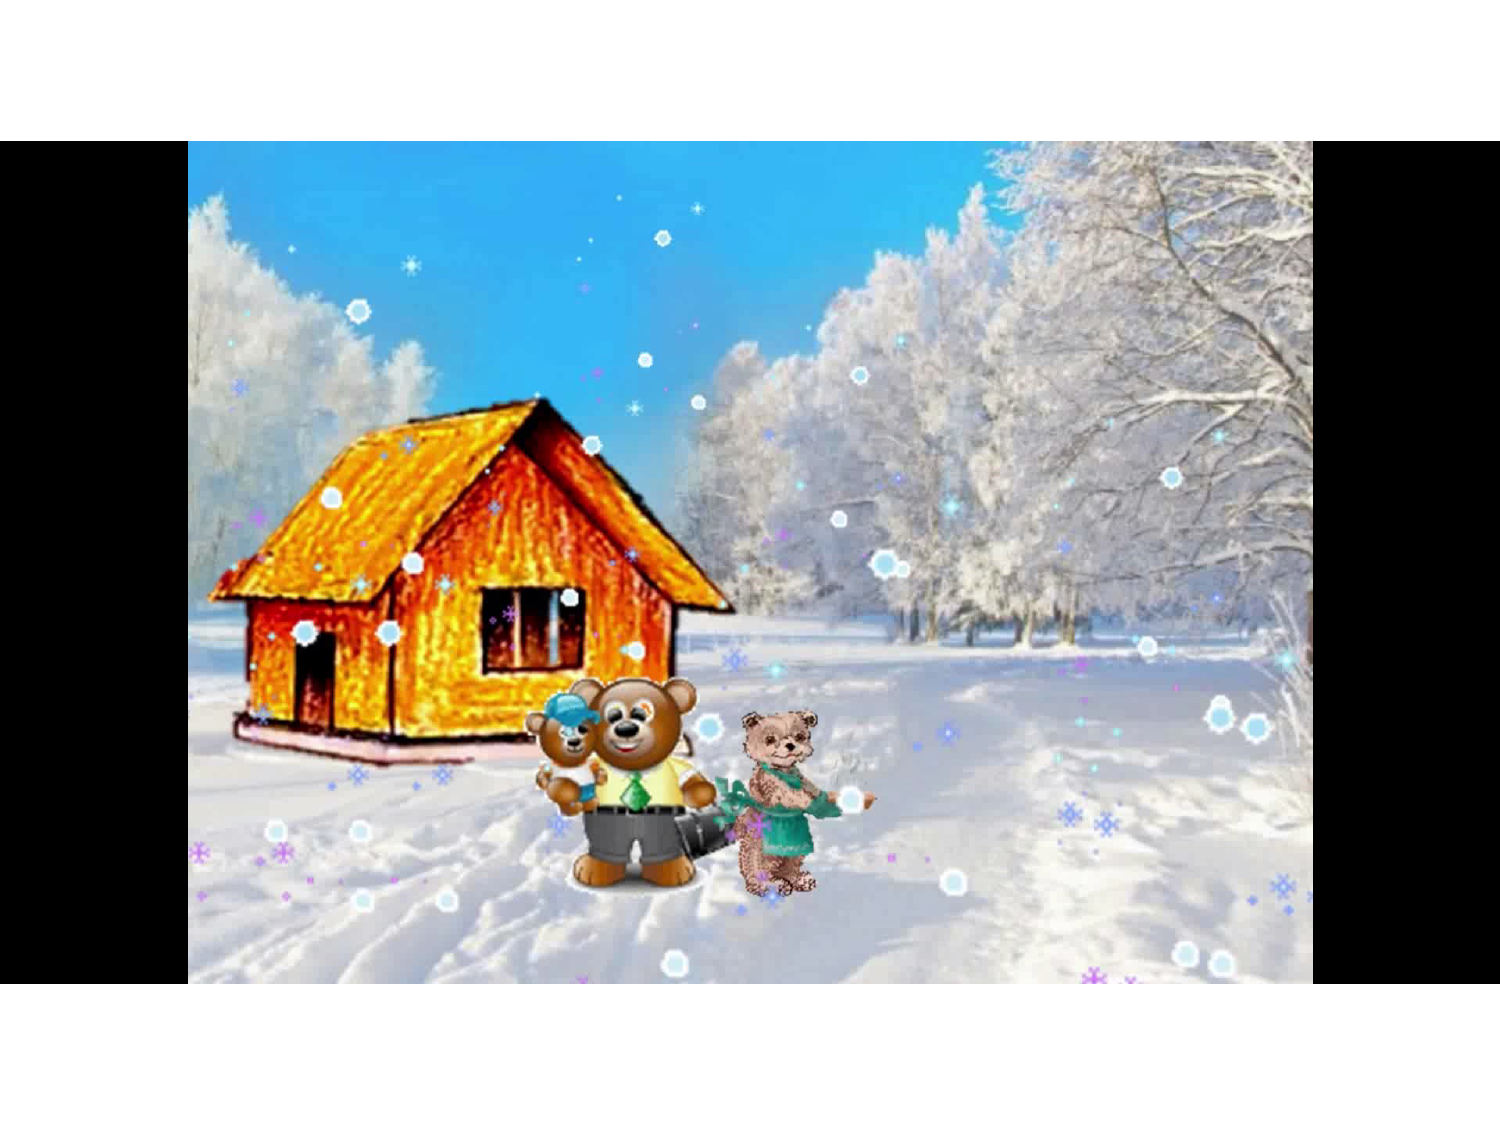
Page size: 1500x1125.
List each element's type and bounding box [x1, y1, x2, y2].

text_box [0, 140, 1500, 985]
